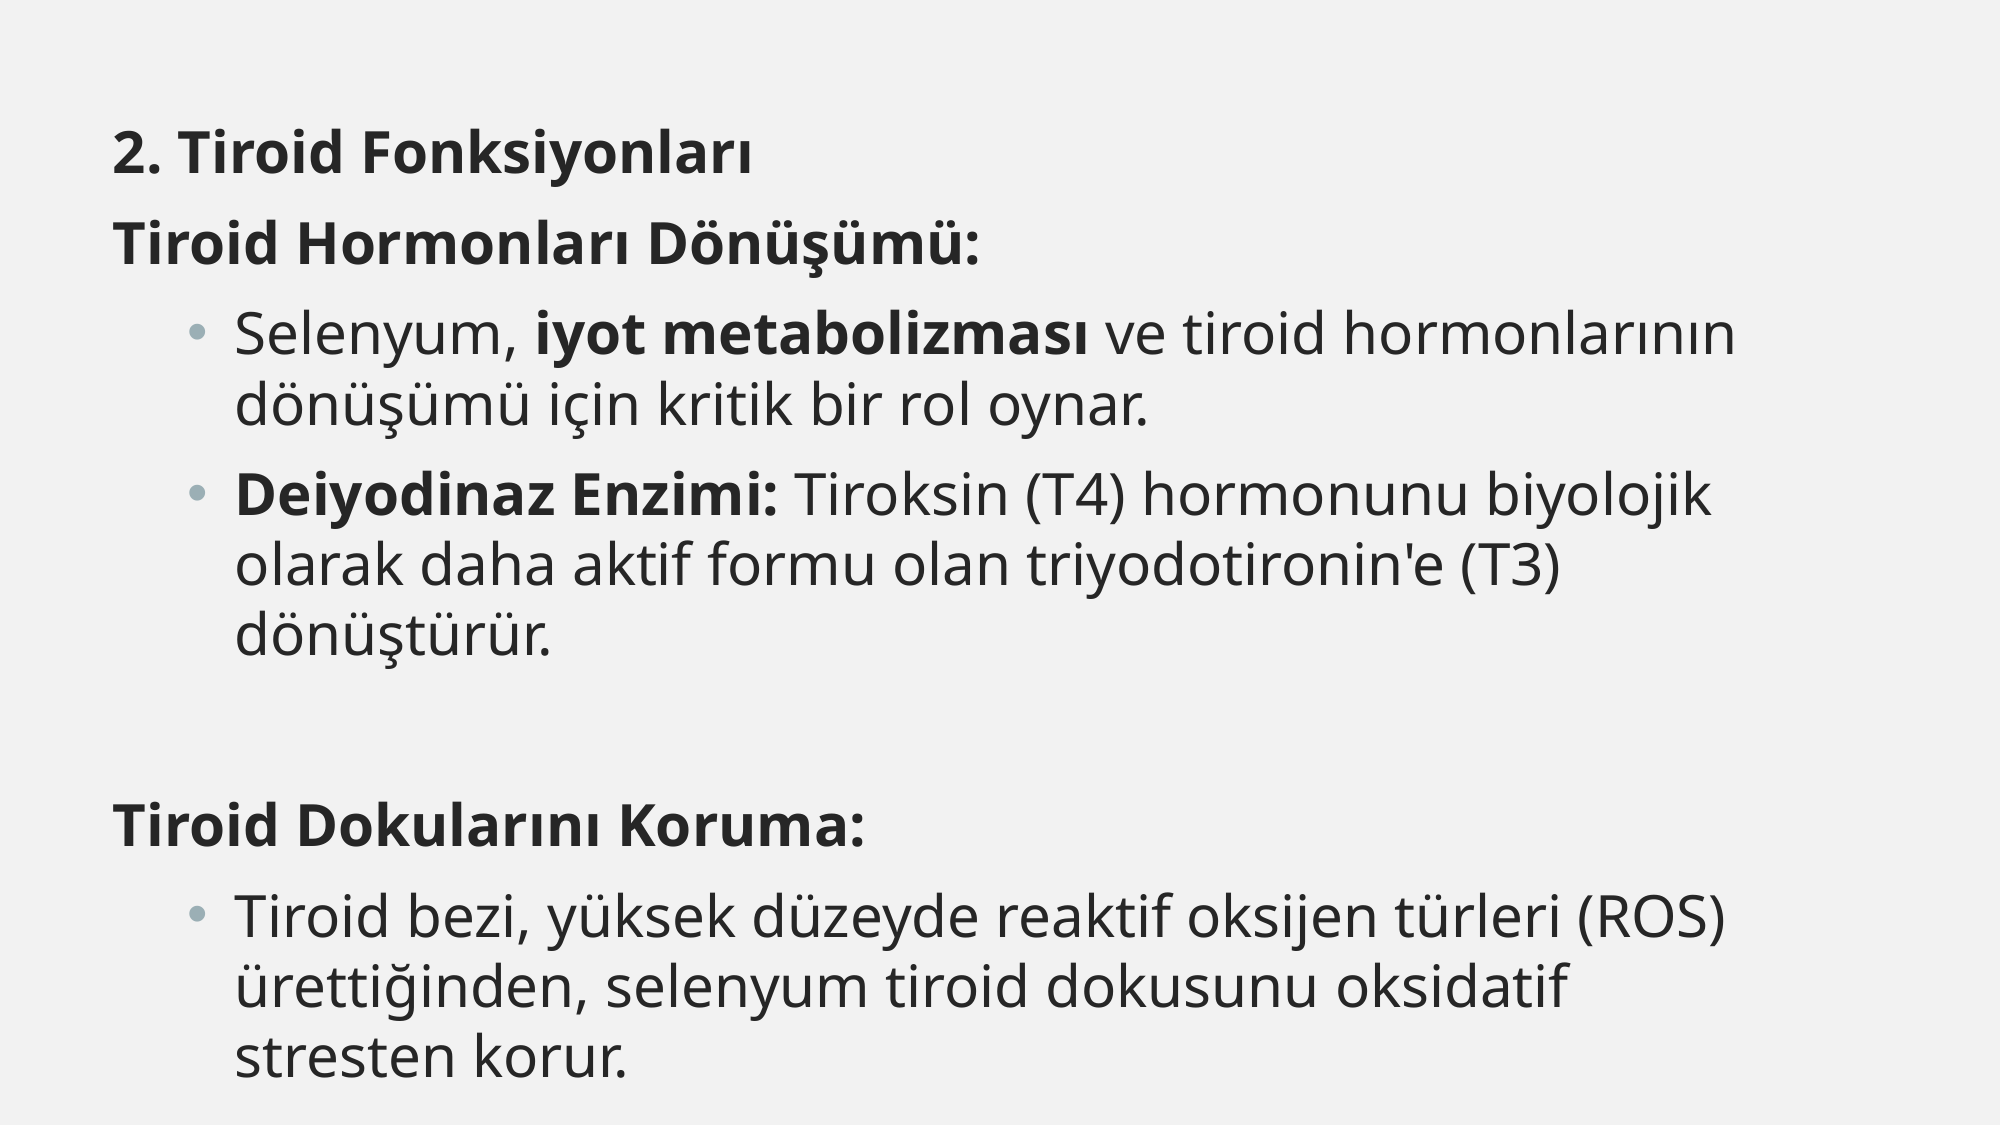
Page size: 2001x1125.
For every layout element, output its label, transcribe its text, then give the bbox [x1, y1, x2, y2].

list 2. Tiroid Fonksiyonları Tiroid Hormonları Dönüşümü: Selenyum, iyot metabolizması ve tiroid hormonlarının dönüşümü için kritik bir rol oynar. Deiyodinaz Enzimi: Tiroksin (T4) hormonunu biyolojik olarak daha aktif formu olan triyodotironin'e (T3) dönüştürür. Tiroid Dokularını Koruma: Tiroid bezi, yüksek düzeyde reaktif oksijen türleri (ROS) ürettiğinden, selenyum tiroid dokusunu oksidatif stresten korur. [97, 107, 1820, 1096]
